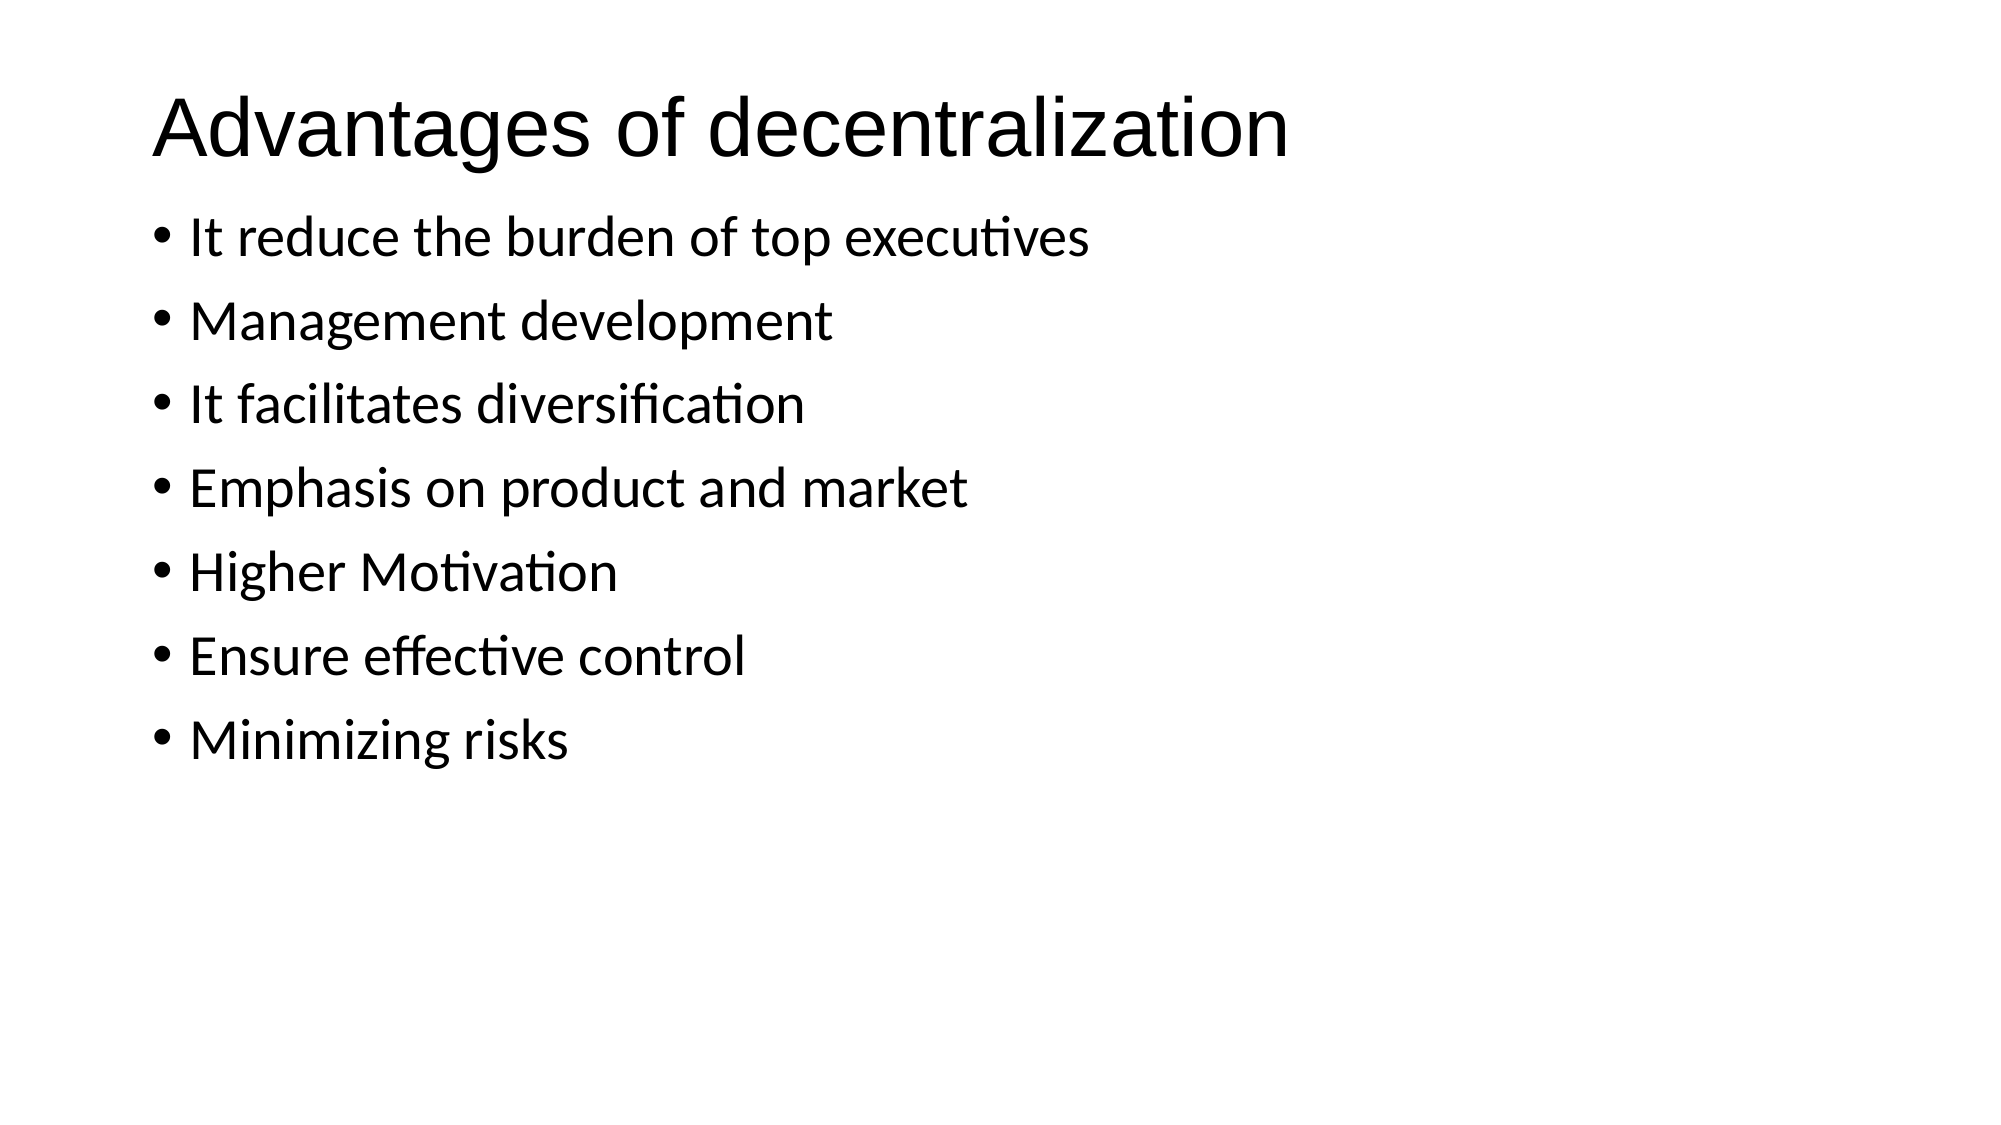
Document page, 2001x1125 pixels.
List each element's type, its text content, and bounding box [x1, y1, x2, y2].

list It reduce the burden of top executives Management development It facilitates diversification Emphasis on product and market Higher Motivation Ensure effective control Minimizing risks [137, 198, 1863, 1014]
title Advantages of decentralization [137, 59, 1863, 198]
